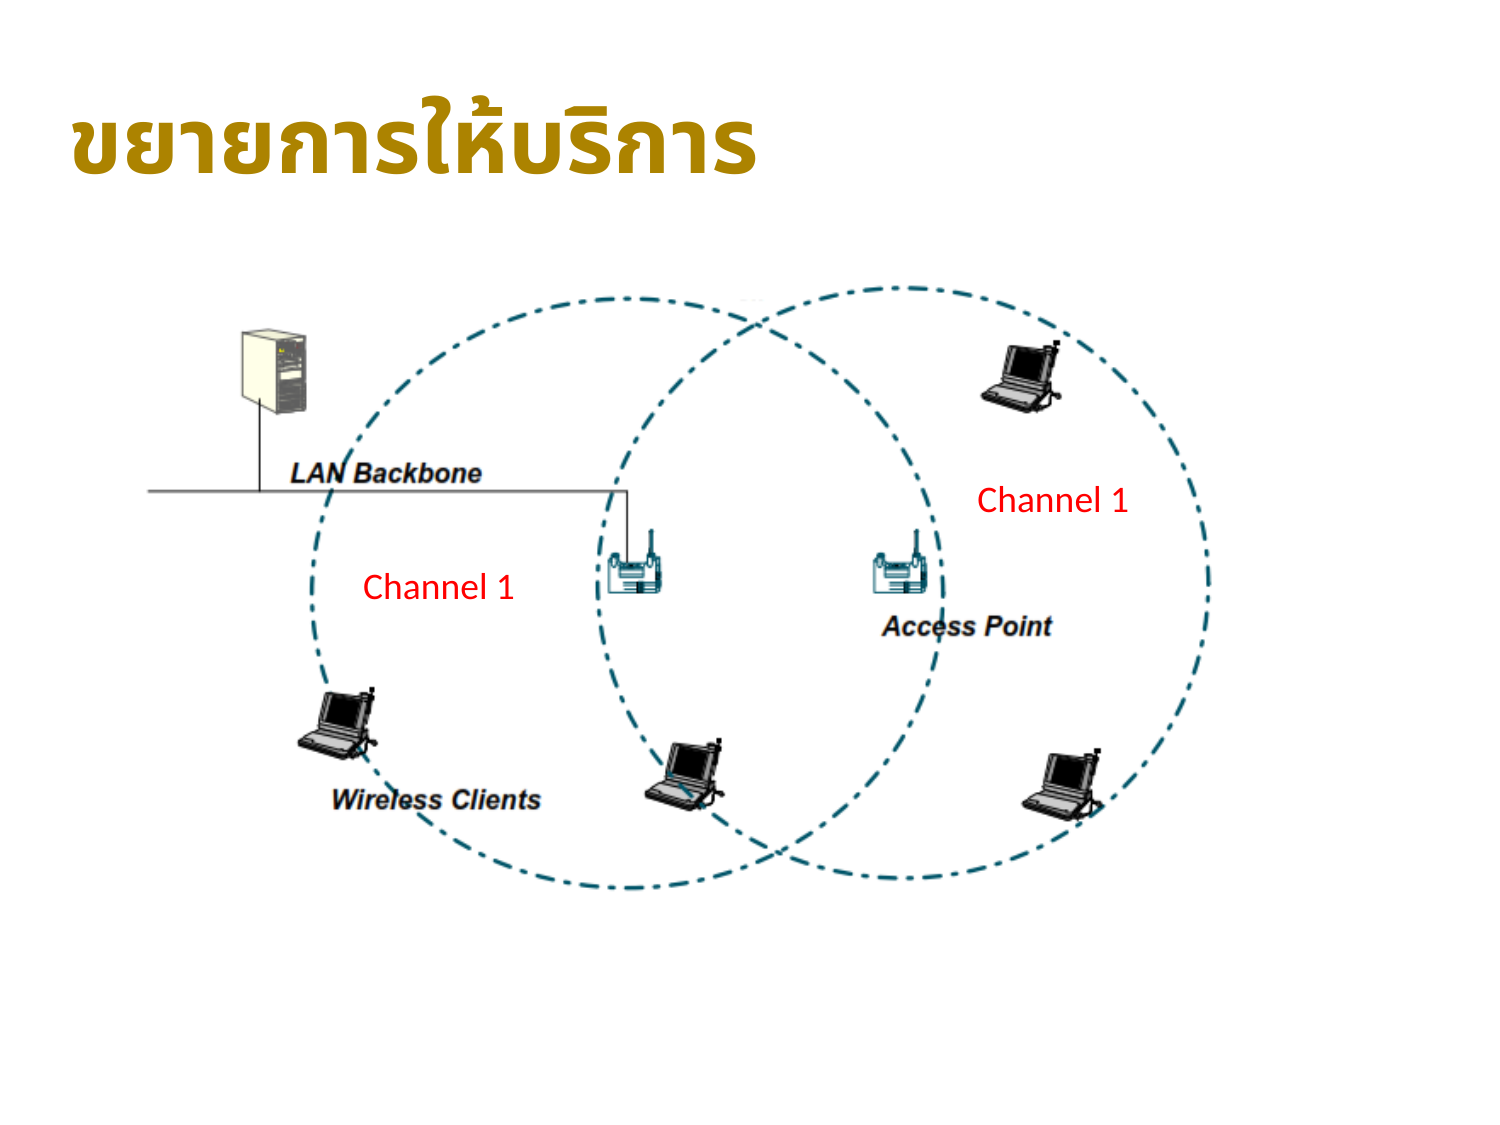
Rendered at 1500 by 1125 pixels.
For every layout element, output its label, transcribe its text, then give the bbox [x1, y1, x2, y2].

picture [135, 264, 1239, 906]
title ขยายการให้บริการ [53, 42, 1247, 232]
